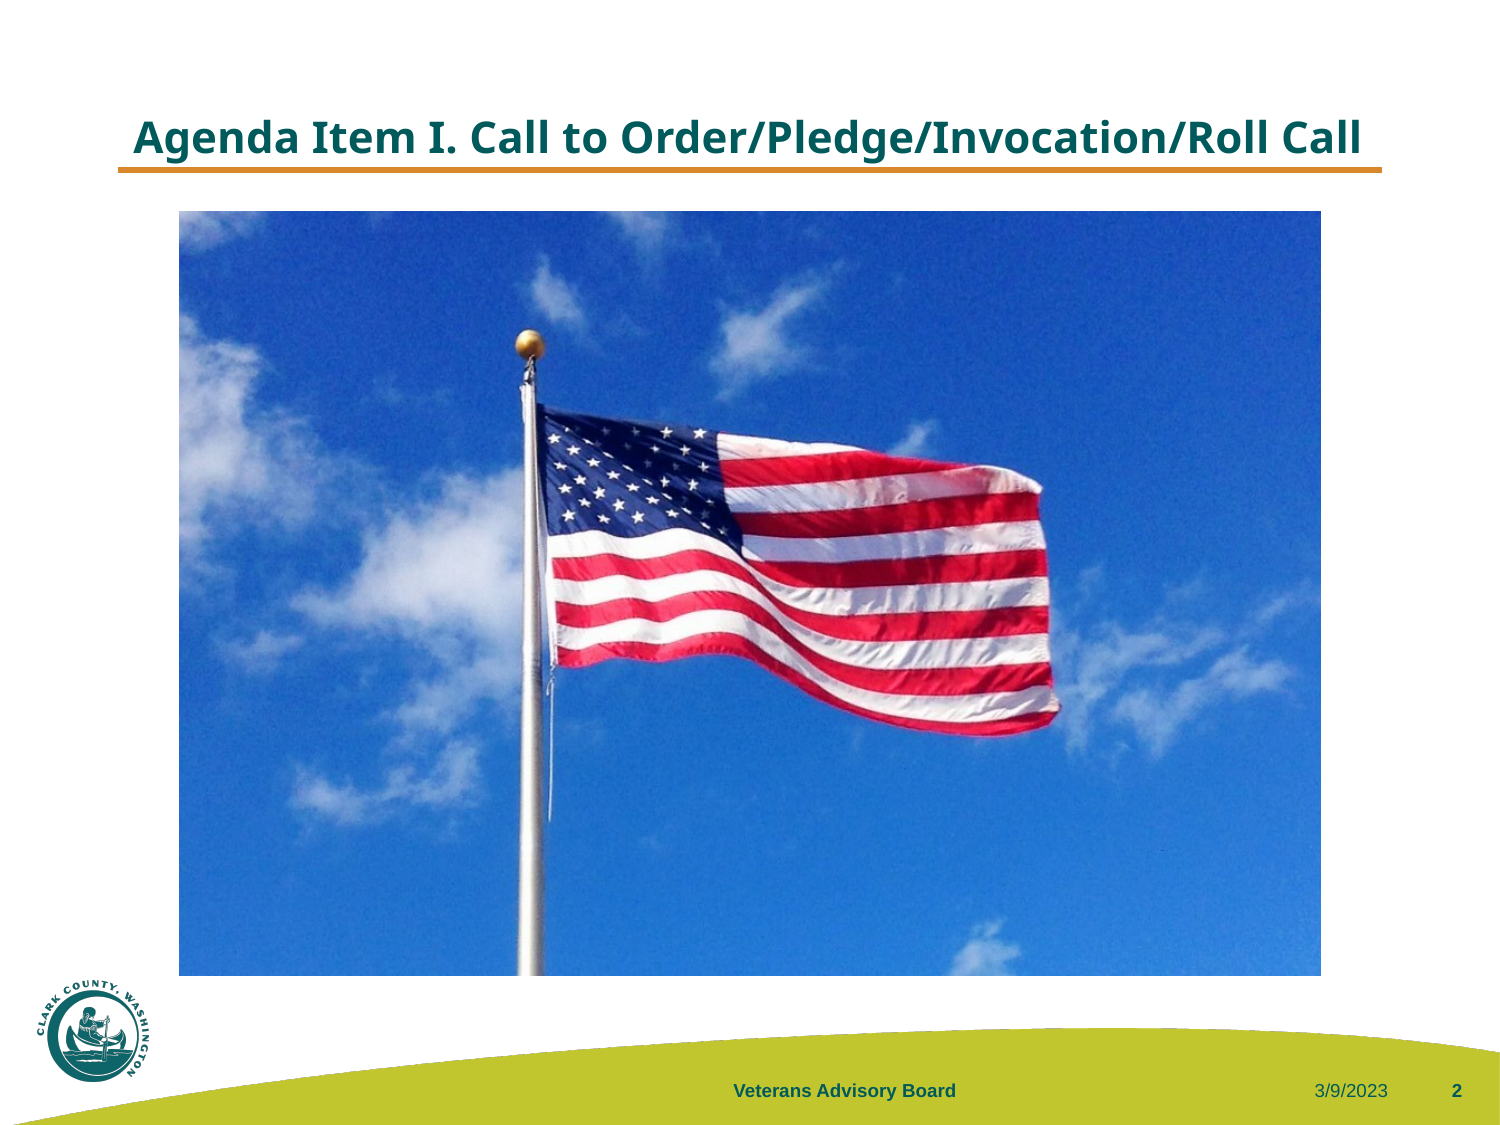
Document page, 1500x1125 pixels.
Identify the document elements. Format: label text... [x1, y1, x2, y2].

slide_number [1316, 1059, 1404, 1120]
picture [179, 211, 1321, 976]
footer Veterans Advisory Board [374, 1059, 1316, 1120]
picture [0, 980, 1500, 1125]
slide_number 2 [1407, 1059, 1478, 1120]
title Agenda Item I. Call to Order/Pledge/Invocation/Roll Call [118, 59, 1382, 171]
